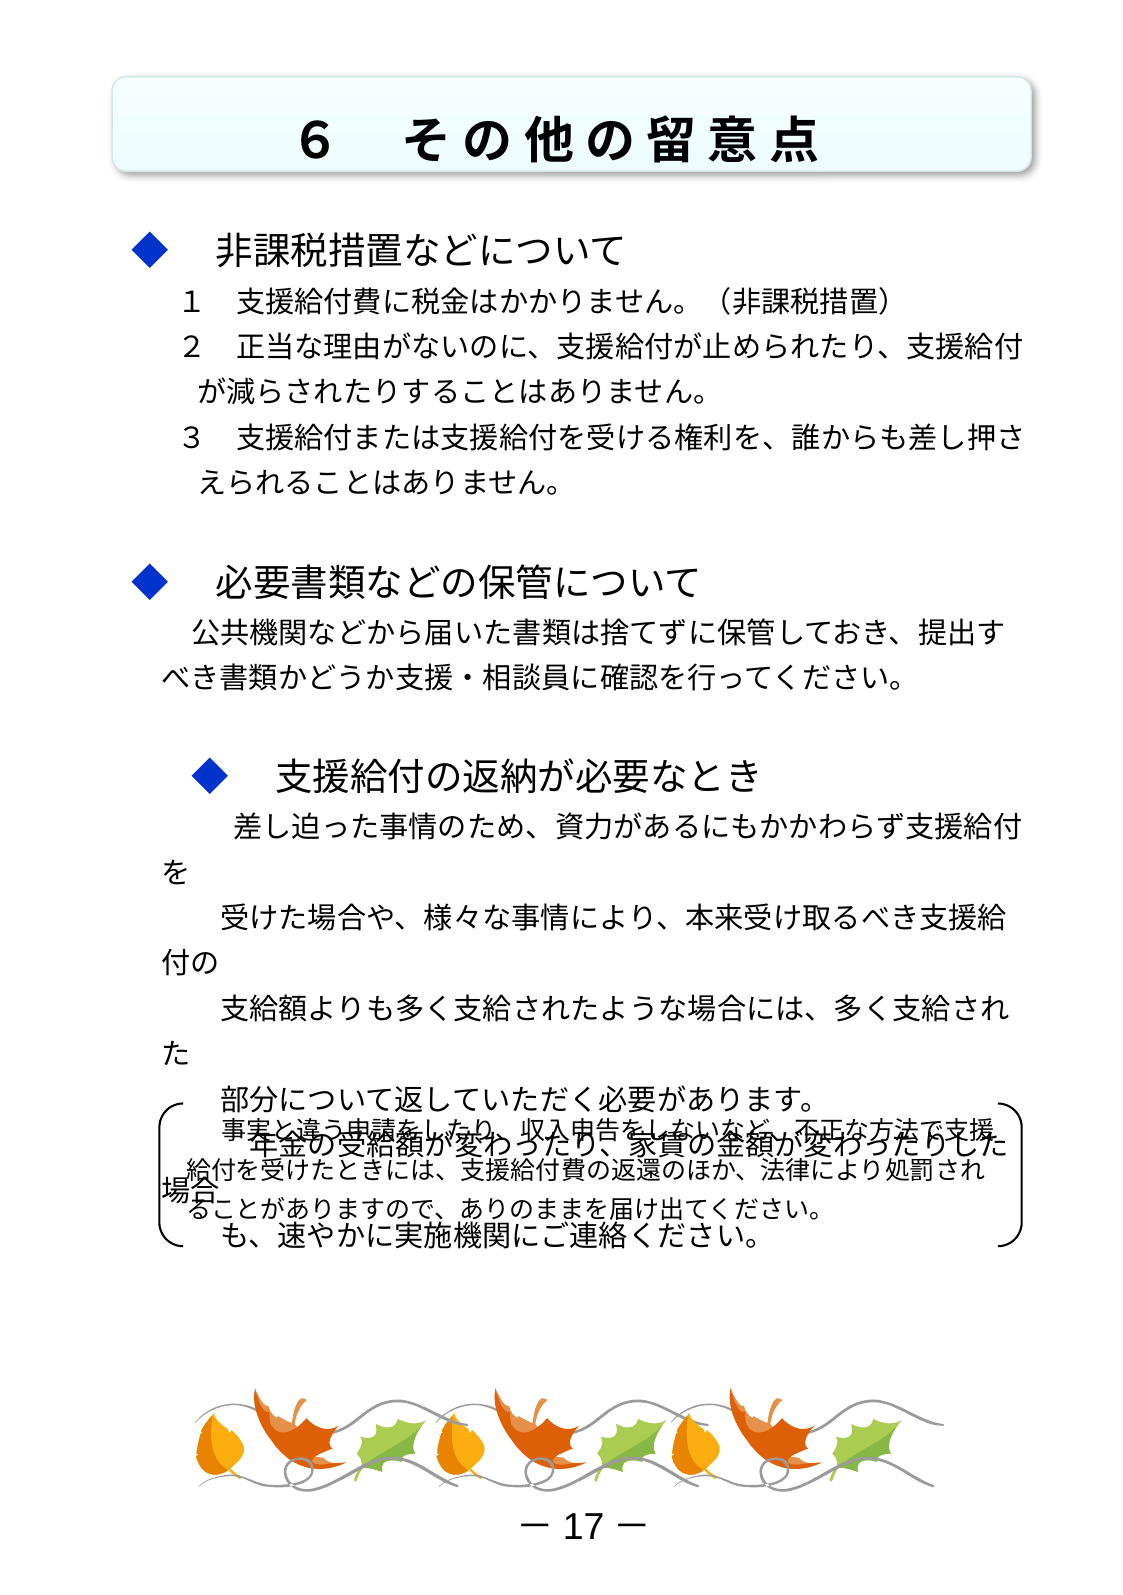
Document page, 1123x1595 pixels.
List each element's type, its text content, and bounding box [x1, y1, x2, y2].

text_box ◆ 非課税措置などについて １ 支援給付費に税金はかかりません。（非課税措置） ２ 正当な理由がないのに、支援給付が止められたり、支援給付 が減らされたりすることはありません。 ３ 支援給付または支援給付を受ける権利を、誰からも差し押さ えられることはありません。 ◆ 必要書類などの保管について 公共機関などから届いた書類は捨てずに保管しておき、提出すべき書類かどうか支援・相談員に確認を行ってください。 ◆ 支援給付の返納が必要なとき 差し迫った事情のため、資力があるにもかかわらず支援給付を 受けた場合や、様々な事情により、本来受け取るべき支援給付の 支給額よりも多く支給されたような場合には、多く支給された 部分について返していただく必要があります。 年金の受給額が変わったり、家賃の金額が変わったりした場合 も、速やかに実施機関にご連絡ください。 [116, 206, 1046, 1487]
text_box －17－ [478, 1504, 689, 1554]
text_box ６ そ の 他 の 留 意 点 [111, 76, 1032, 173]
picture [194, 1387, 945, 1496]
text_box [159, 1092, 1022, 1279]
